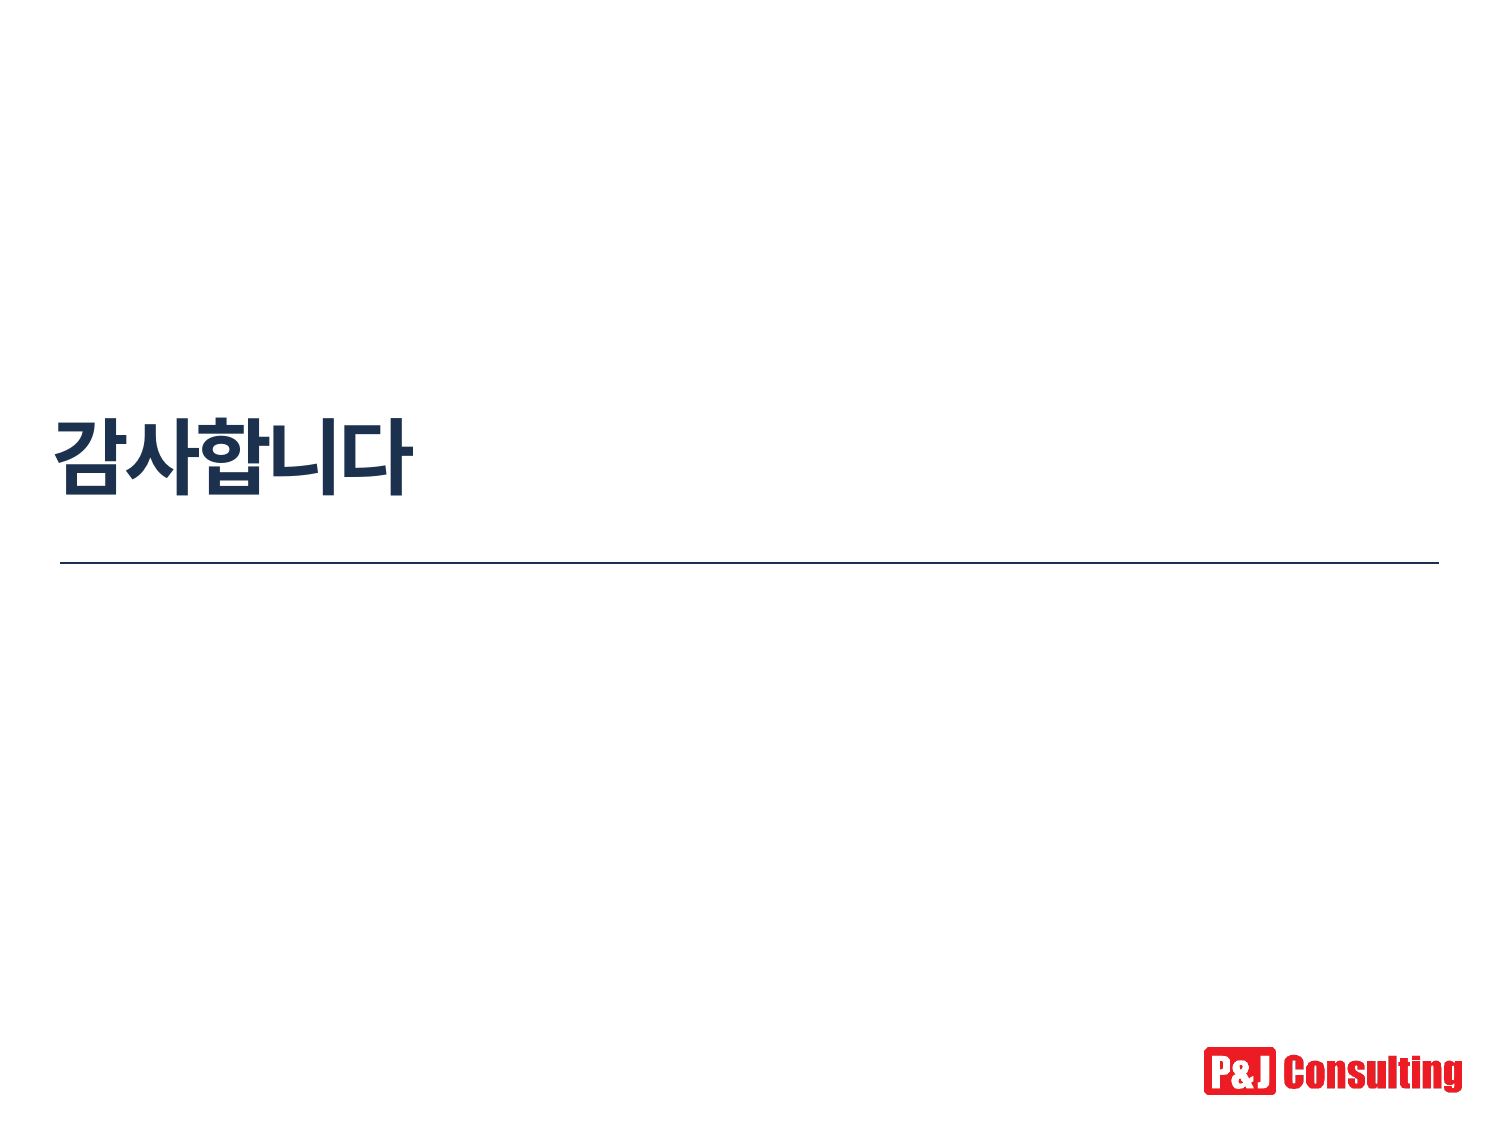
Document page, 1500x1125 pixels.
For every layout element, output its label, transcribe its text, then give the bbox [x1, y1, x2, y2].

picture [1204, 1047, 1462, 1095]
title 감사합니다 [37, 397, 608, 569]
